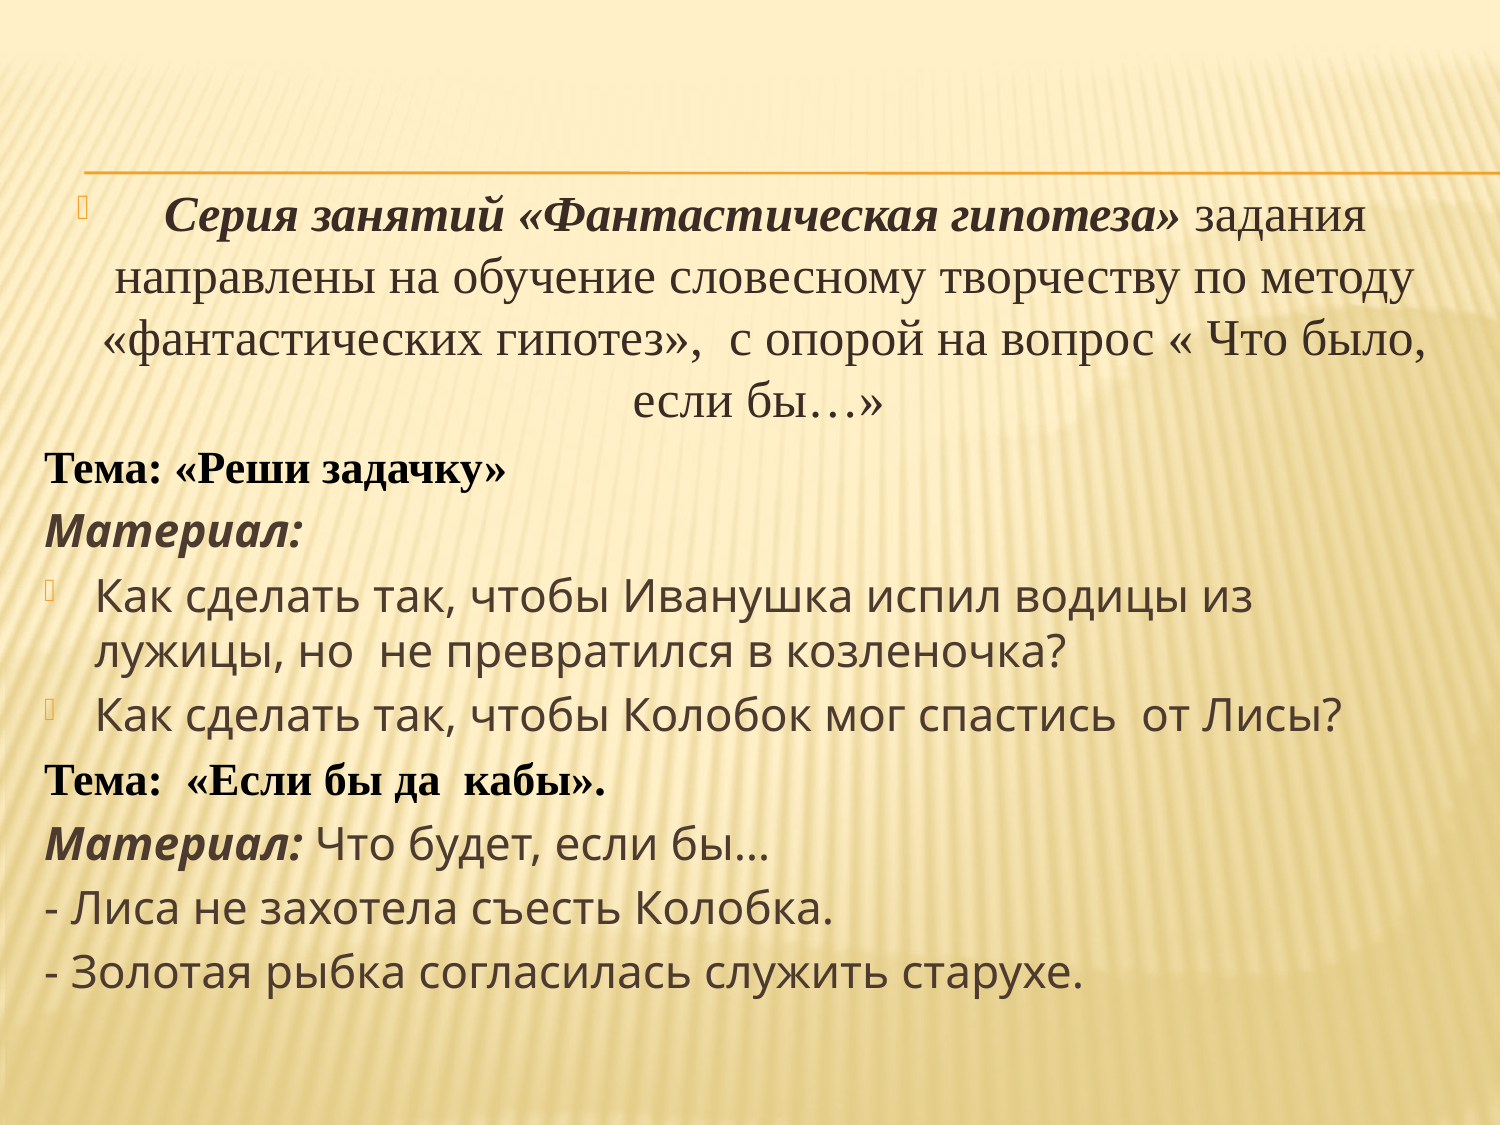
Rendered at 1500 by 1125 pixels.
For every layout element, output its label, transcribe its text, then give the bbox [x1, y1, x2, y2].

list Серия занятий «Фантастическая гипотеза» задания направлены на обучение словесному творчеству по методу «фантастических гипотез», с опорой на вопрос « Что было, если бы…» Тема: «Реши задачку» Материал: Как сделать так, чтобы Иванушка испил водицы из лужицы, но не превратился в козленочка? Как сделать так, чтобы Колобок мог спастись от Лисы? Тема: «Если бы да кабы». Материал: Что будет, если бы… - Лиса не захотела съесть Колобка. - Золотая рыбка согласилась служить старухе. [29, 172, 1452, 1083]
